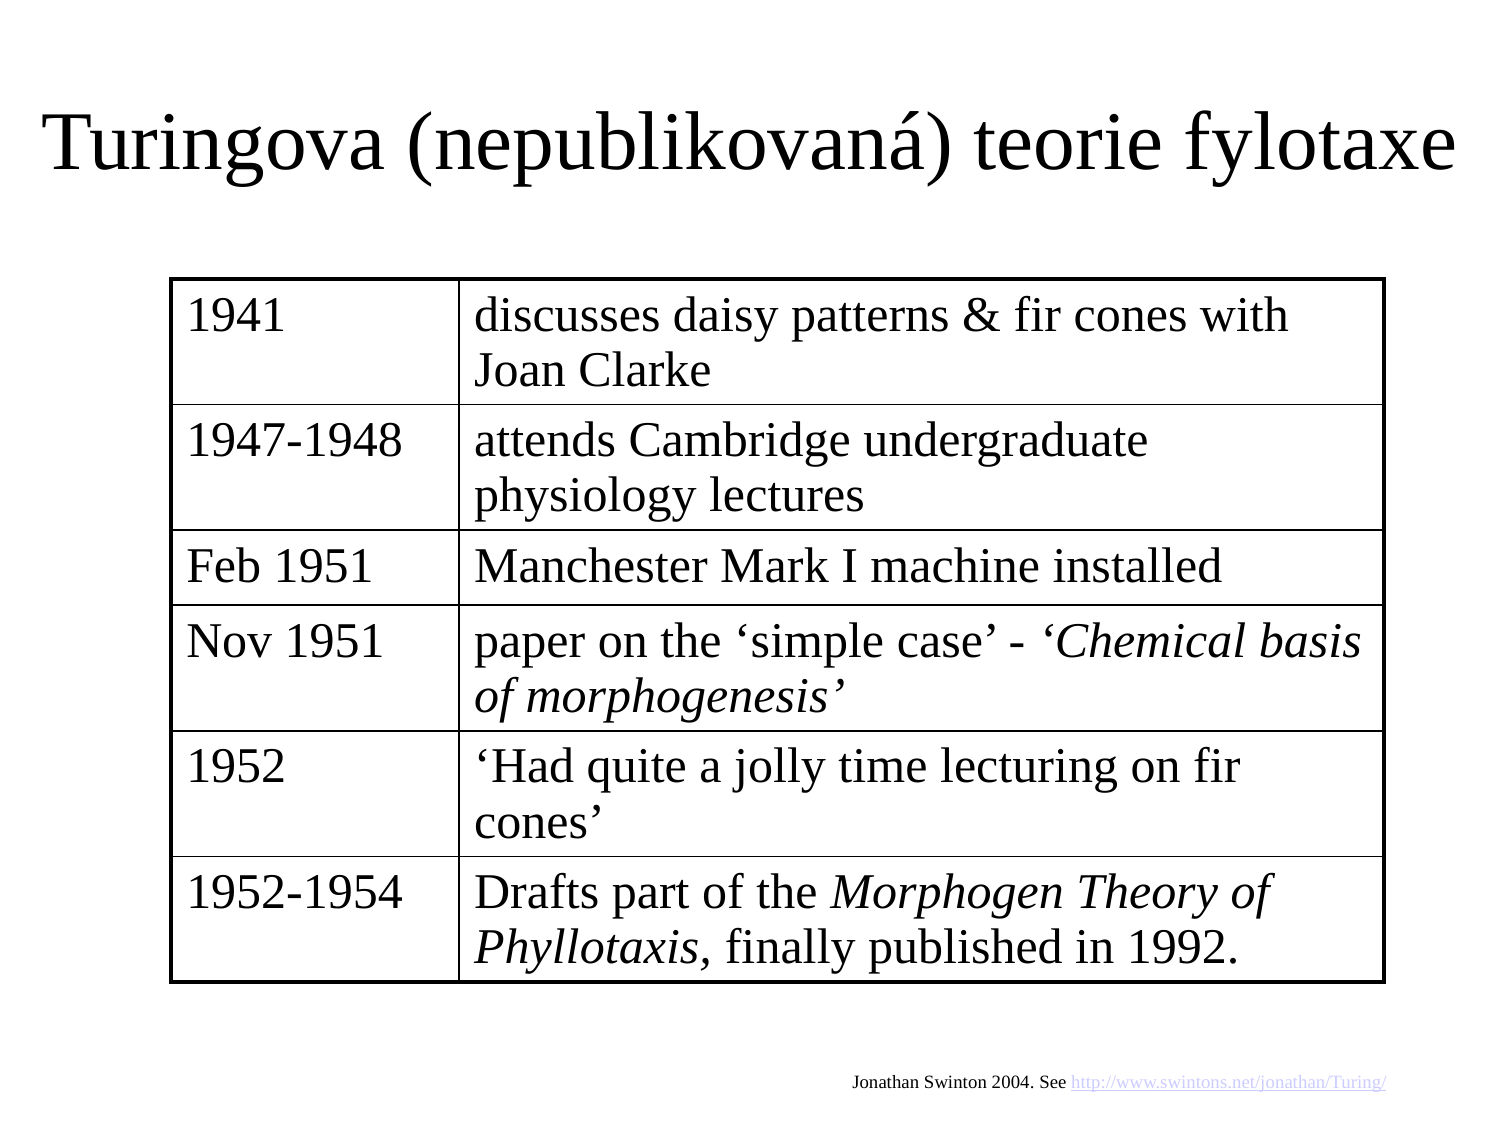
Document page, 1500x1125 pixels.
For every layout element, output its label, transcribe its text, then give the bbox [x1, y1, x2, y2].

table_cell Drafts part of the Morphogen Theory of Phyllotaxis, finally published in 1992. [460, 857, 1382, 980]
table_header 1941 [173, 281, 458, 404]
text_box Jonathan Swinton 2004. See http://www.swintons.net/jonathan/Turing/ [837, 1062, 1500, 1100]
table_cell 1952-1954 [173, 857, 458, 980]
table_header discusses daisy patterns & fir cones with Joan Clarke [460, 281, 1382, 404]
table_cell 1952 [173, 732, 458, 856]
table_cell Manchester Mark I machine installed [460, 531, 1382, 604]
table_cell Feb 1951 [173, 531, 458, 604]
table_cell 1947-1948 [173, 405, 458, 529]
table_cell attends Cambridge undergraduate physiology lectures [460, 405, 1382, 529]
title Turingova (nepublikovaná) teorie fylotaxe [0, 42, 1500, 231]
table_cell paper on the ‘simple case’ - ‘Chemical basis of morphogenesis’ [460, 606, 1382, 730]
table_cell ‘Had quite a jolly time lecturing on fir cones’ [460, 732, 1382, 856]
table_cell Nov 1951 [173, 606, 458, 730]
